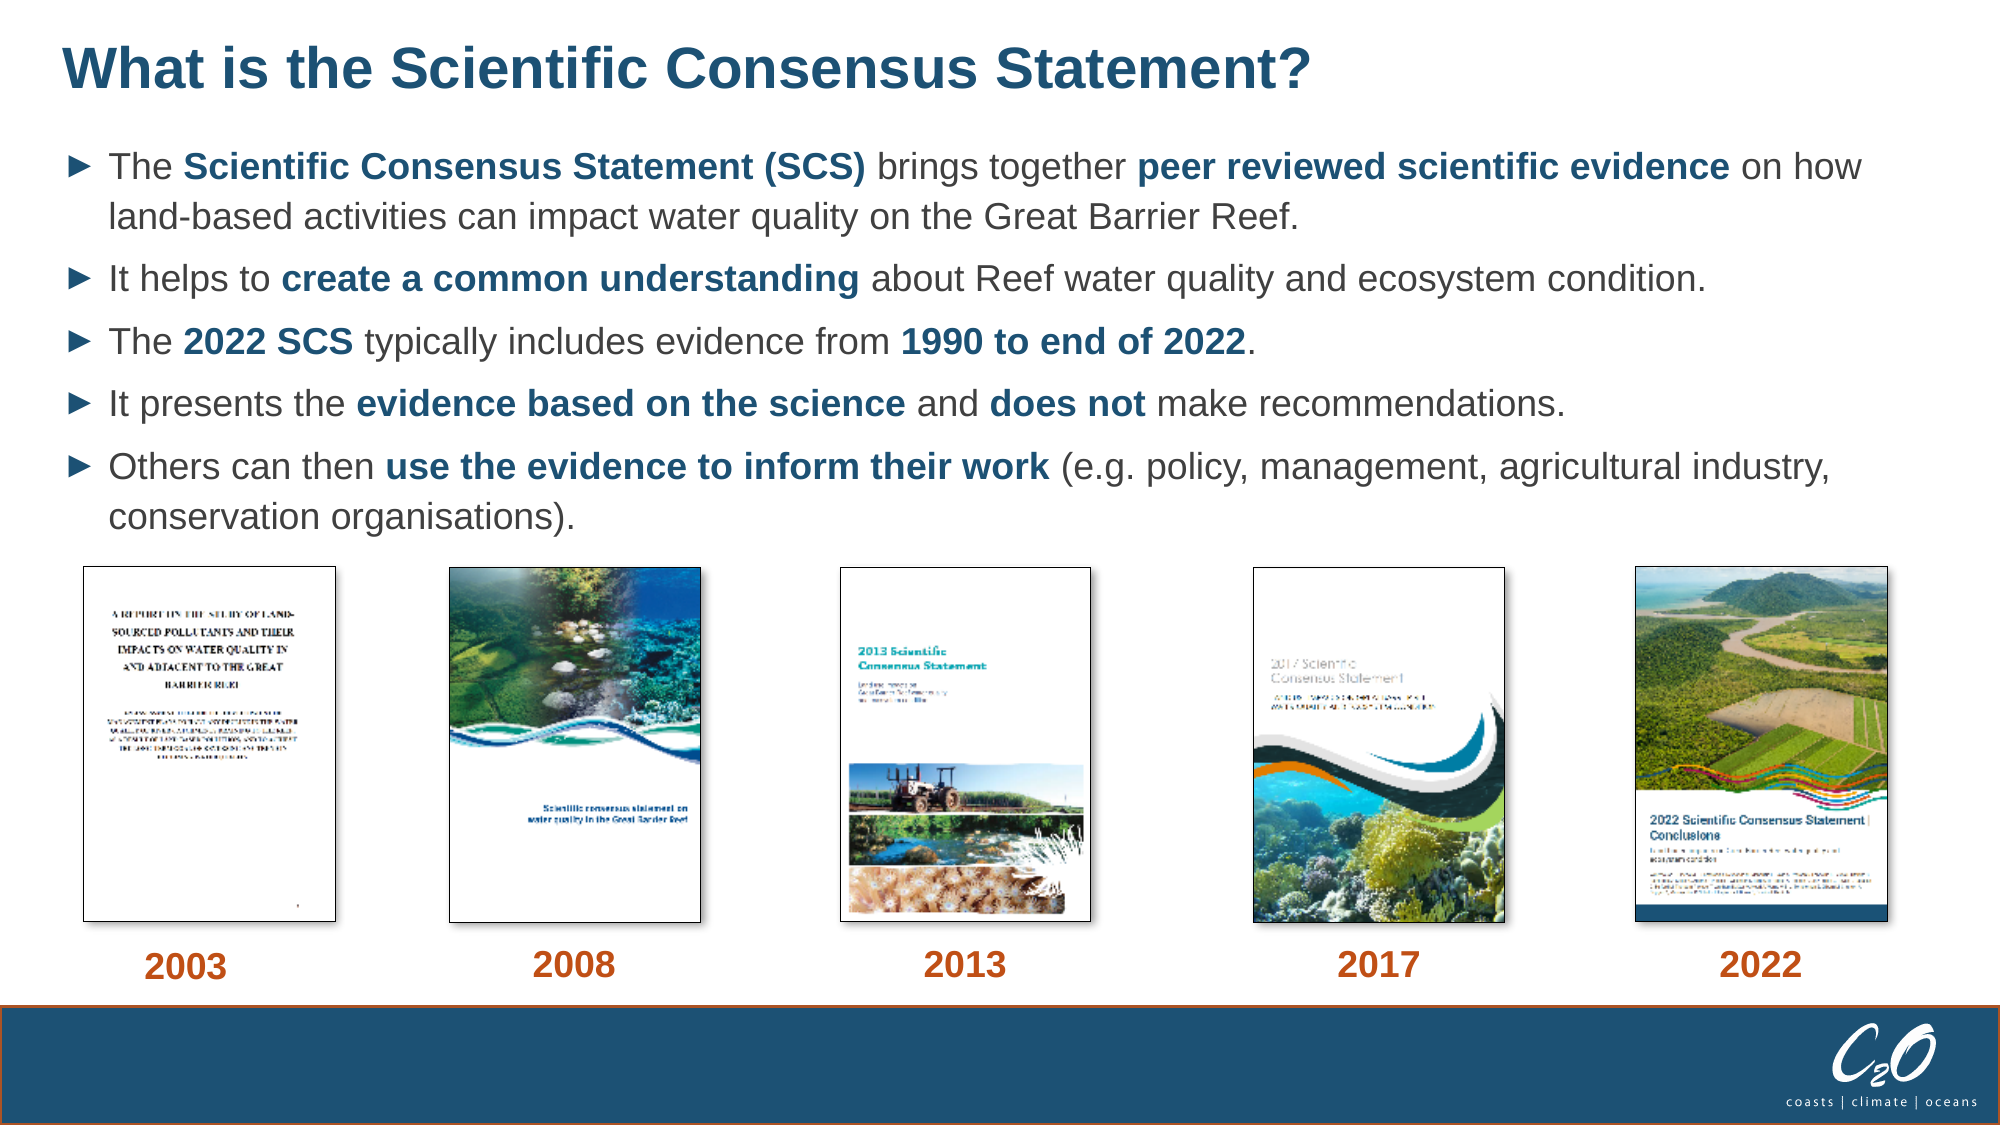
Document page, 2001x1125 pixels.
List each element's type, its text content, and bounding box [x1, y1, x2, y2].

picture [448, 567, 701, 923]
text_box 2017 [1322, 932, 1436, 993]
picture [839, 566, 1091, 922]
picture [692, 672, 701, 677]
text_box 2003 [129, 934, 243, 994]
text_box [0, 1005, 2000, 1125]
picture [83, 566, 336, 922]
text_box 2008 [518, 932, 631, 993]
picture [1783, 1020, 1981, 1112]
text_box 2022 [1704, 932, 1818, 993]
text_box What is the Scientific Consensus Statement? [62, 37, 1825, 101]
picture [1634, 566, 1888, 922]
text_box The Scientific Consensus Statement (SCS) brings together peer reviewed scientific evidence on how land-based activities can impact water quality on the Great Barrier Reef. It helps to create a common understanding about Reef water quality and ecosystem condition. The 2022 SCS typically includes evidence from 1990 to end of 2022. It presents the evidence based on the science and does not make recommendations. Others can then use the evidence to inform their work (e.g. policy, management, agricultural industry, conservation organisations). [46, 129, 1938, 687]
picture [1253, 567, 1505, 923]
text_box 2013 [908, 932, 1022, 993]
